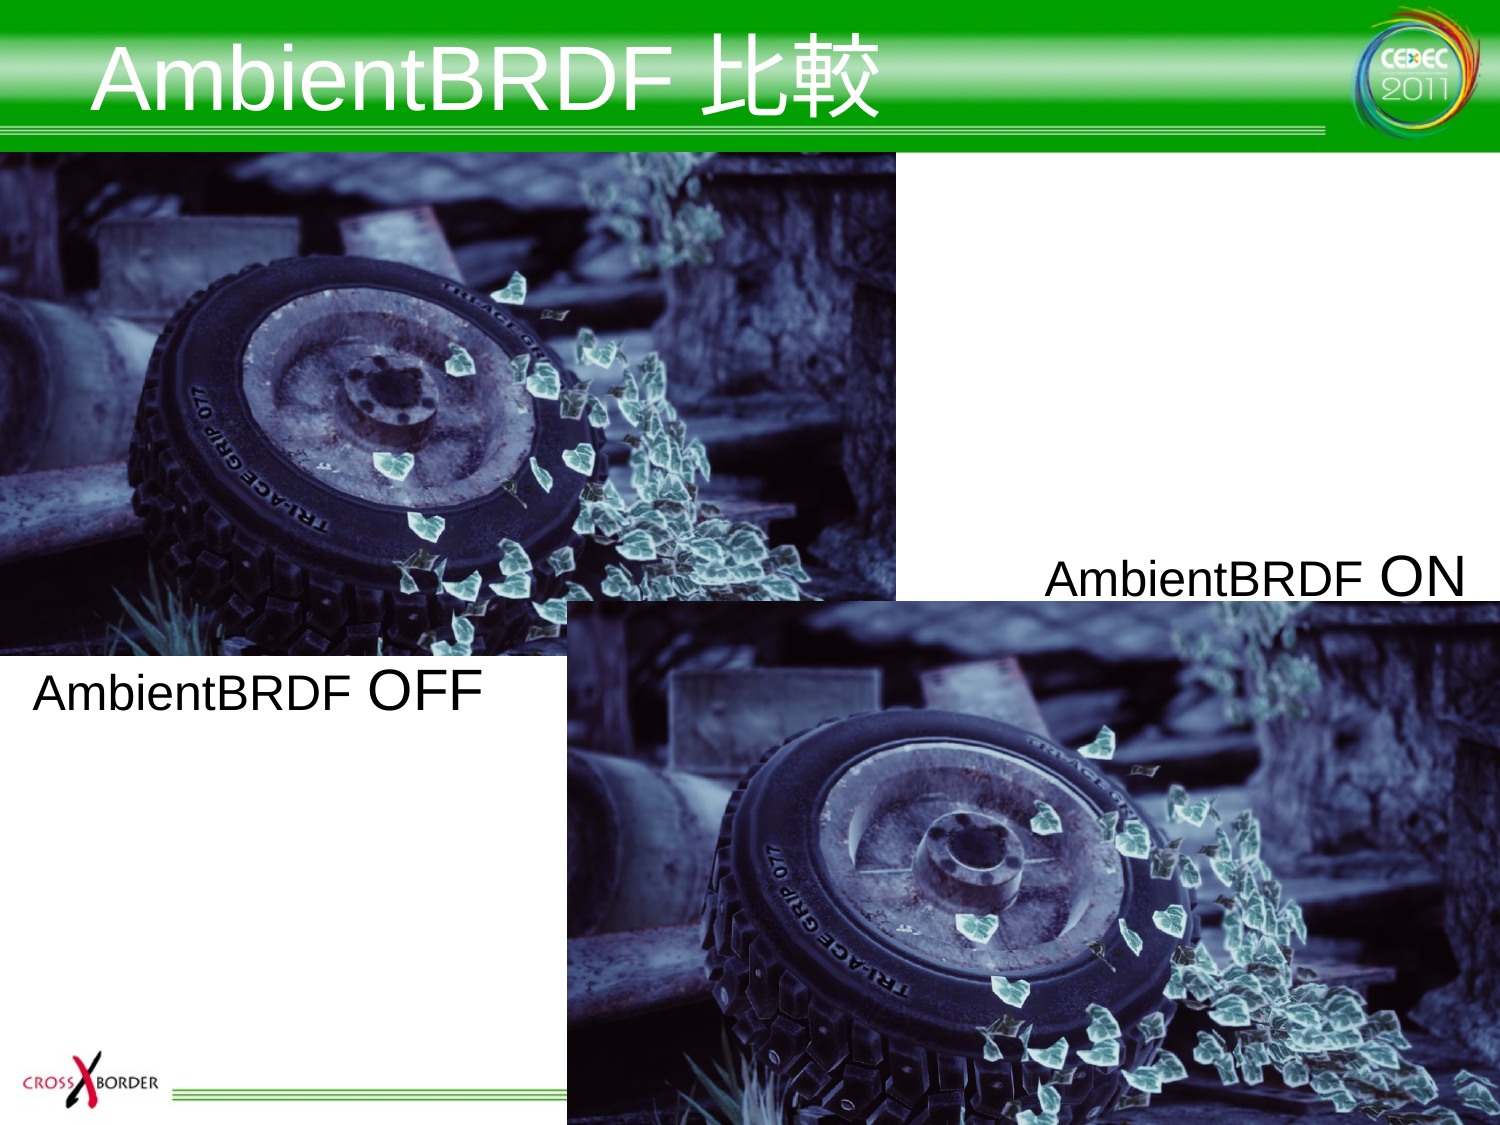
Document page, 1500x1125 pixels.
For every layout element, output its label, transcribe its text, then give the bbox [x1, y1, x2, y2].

text_box AmbientBRDF OFF [17, 664, 500, 730]
picture [0, 0, 1500, 1125]
title AmbientBRDF比較 [74, 7, 1426, 140]
text_box AmbientBRDF ON [1029, 530, 1483, 599]
